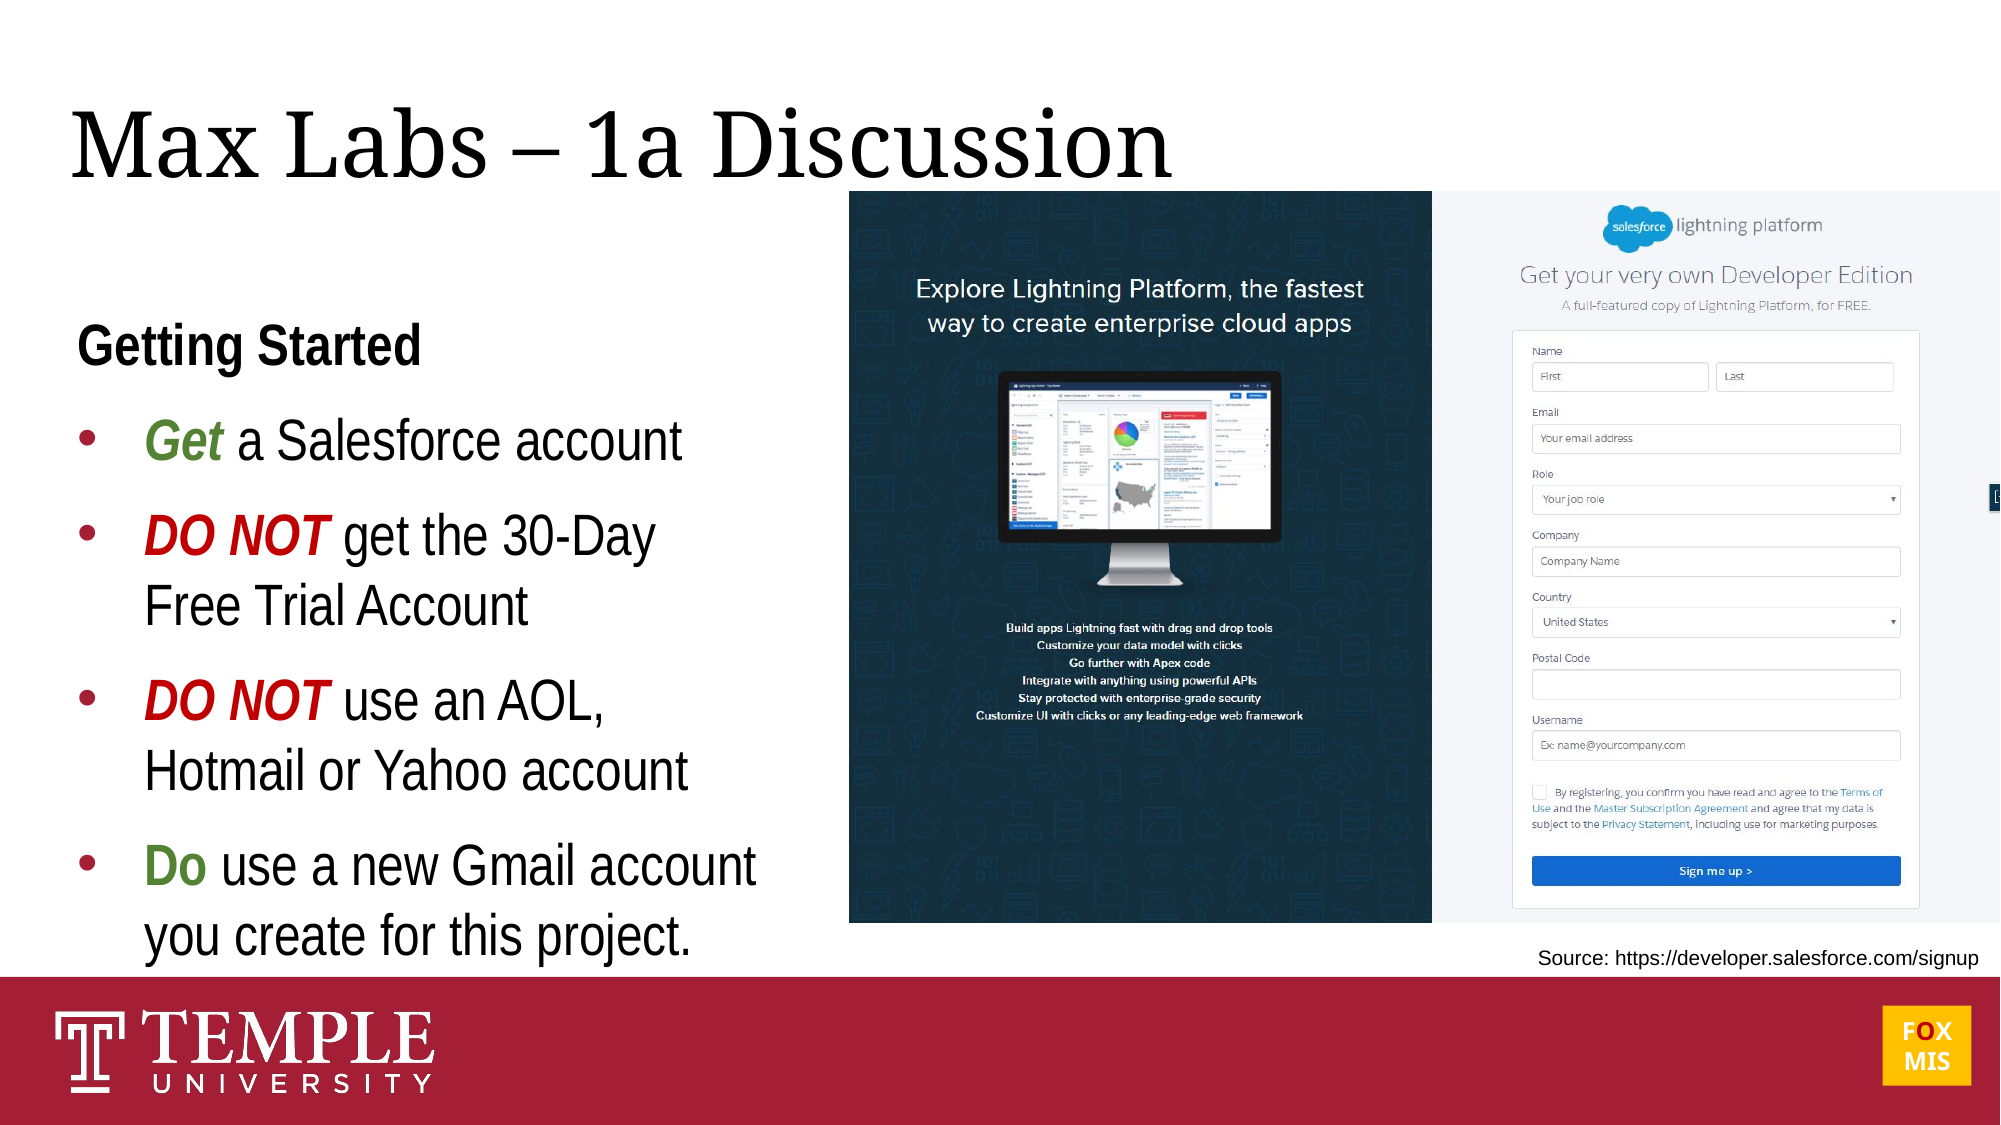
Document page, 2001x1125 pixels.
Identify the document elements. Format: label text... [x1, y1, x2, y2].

text_box FOX MIS [1881, 1004, 1973, 1088]
text_box Source: https://developer.salesforce.com/signup [696, 937, 2000, 977]
list Getting Started Get a Salesforce account DO NOT get the 30-Day Free Trial Account DO NOT use an AOL, Hotmail or Yahoo account Do use a new Gmail account you create for this project. [54, 299, 783, 917]
title Max Labs – 1a Discussion [54, 91, 1939, 280]
picture [849, 191, 2000, 924]
picture [54, 1008, 435, 1094]
